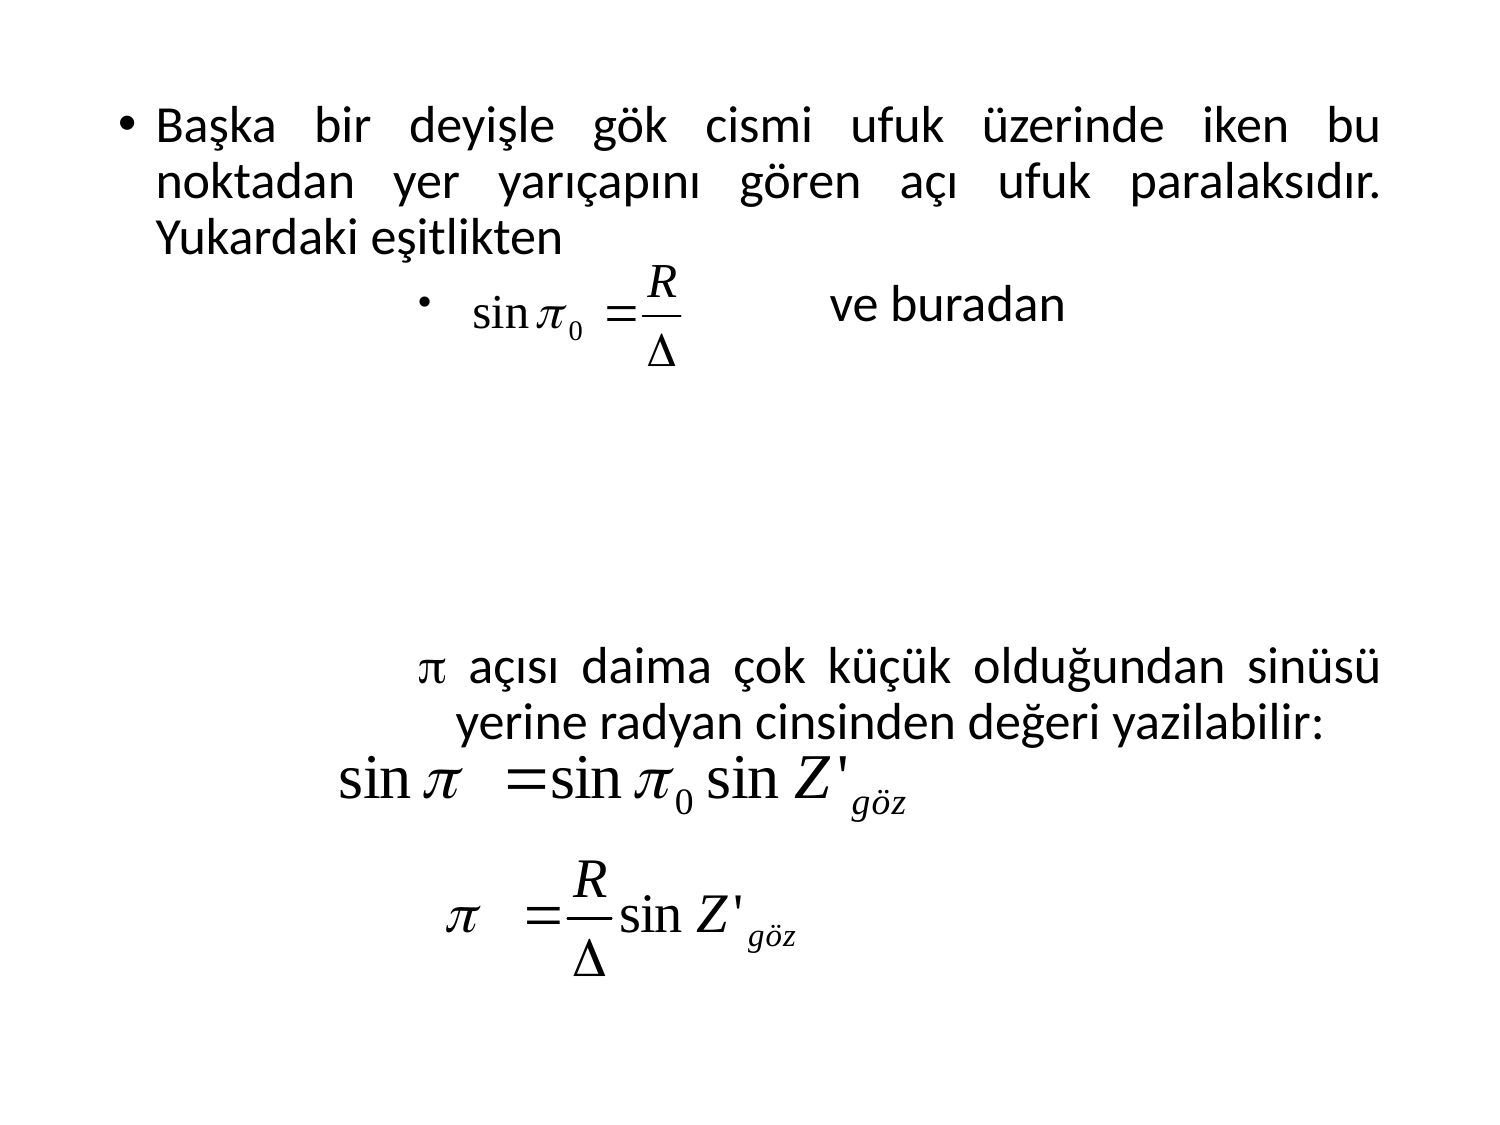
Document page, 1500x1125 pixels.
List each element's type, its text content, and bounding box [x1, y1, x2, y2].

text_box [439, 843, 807, 989]
list Başka bir deyişle gök cismi ufuk üzerinde iken bu noktadan yer yarıçapını gören açı ufuk paralaksıdır. Yukardaki eşitlikten ve buradan p açısı daima çok küçük olduğundan sinüsü yerine radyan cinsinden değeri yazilabilir: [103, 539, 1397, 1014]
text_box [330, 734, 916, 836]
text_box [466, 251, 691, 378]
list Başka bir deyişle gök cismi ufuk üzerinde iken bu noktadan yer yarıçapını gören açı ufuk paralaksıdır. Yukardaki eşitlikten ve buradan p açısı daima çok küçük olduğundan sinüsü yerine radyan cinsinden değeri yazilabilir: [103, 89, 1397, 538]
